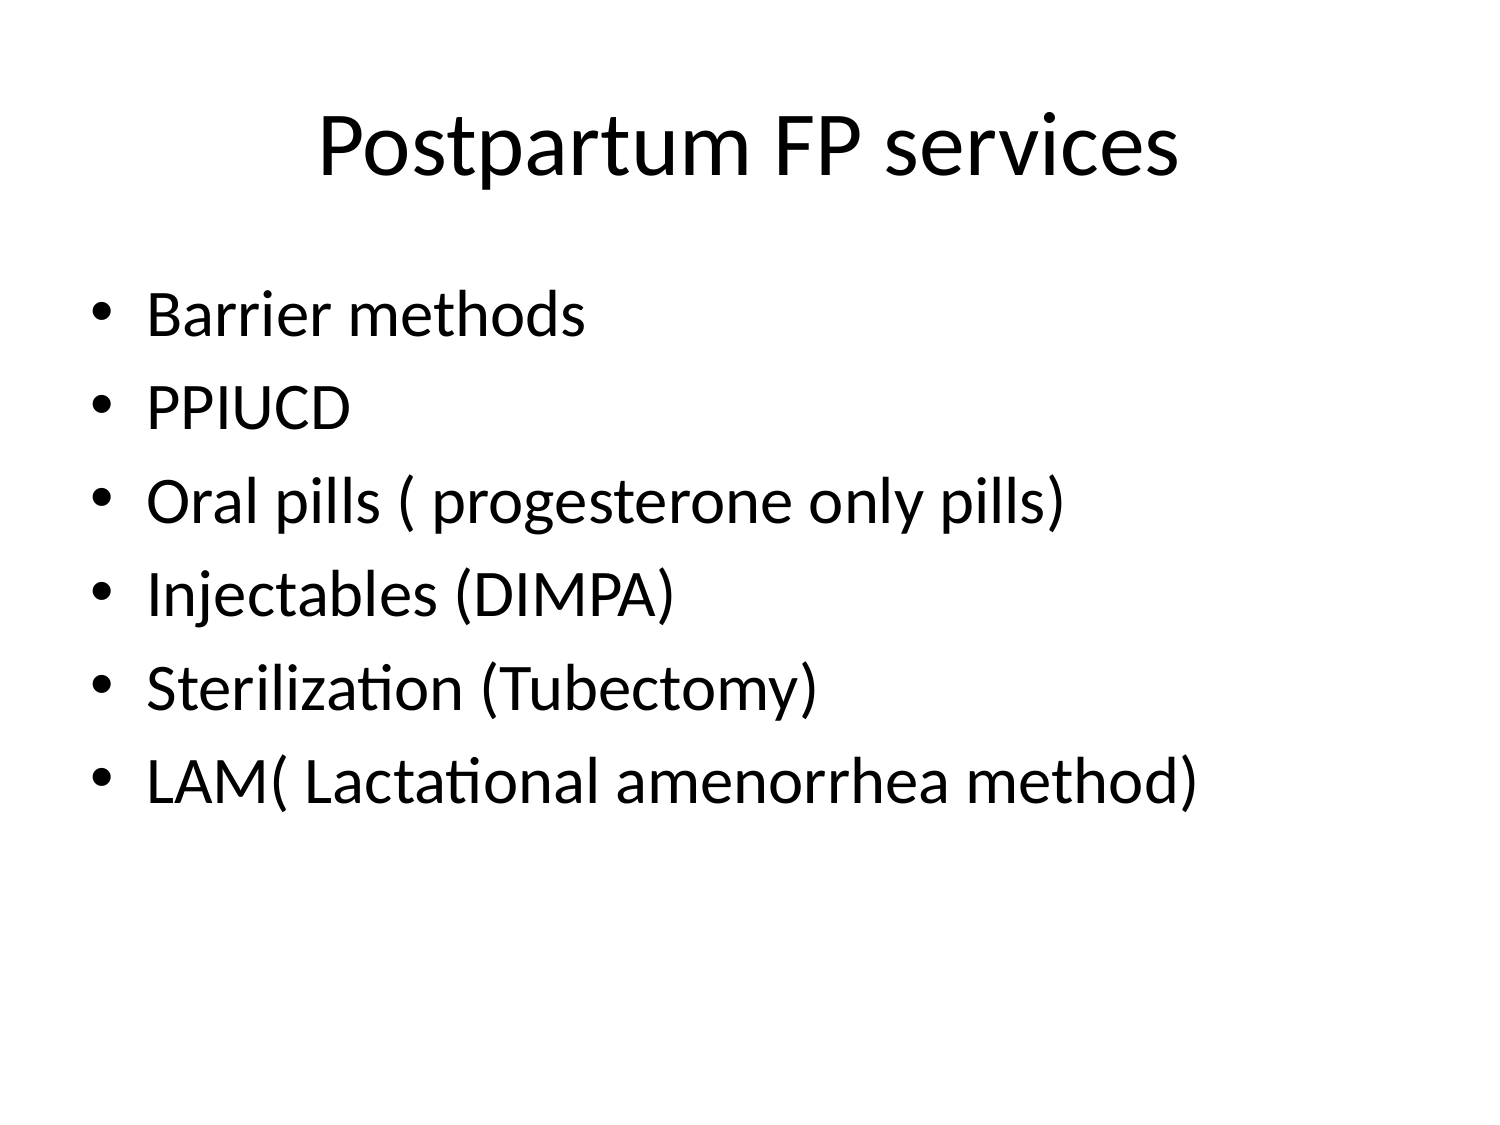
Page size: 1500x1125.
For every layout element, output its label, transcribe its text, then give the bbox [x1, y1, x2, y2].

title Postpartum FP services [75, 45, 1425, 233]
list Barrier methods PPIUCD Oral pills ( progesterone only pills) Injectables (DIMPA) Sterilization (Tubectomy) LAM( Lactational amenorrhea method) [75, 262, 1425, 1005]
